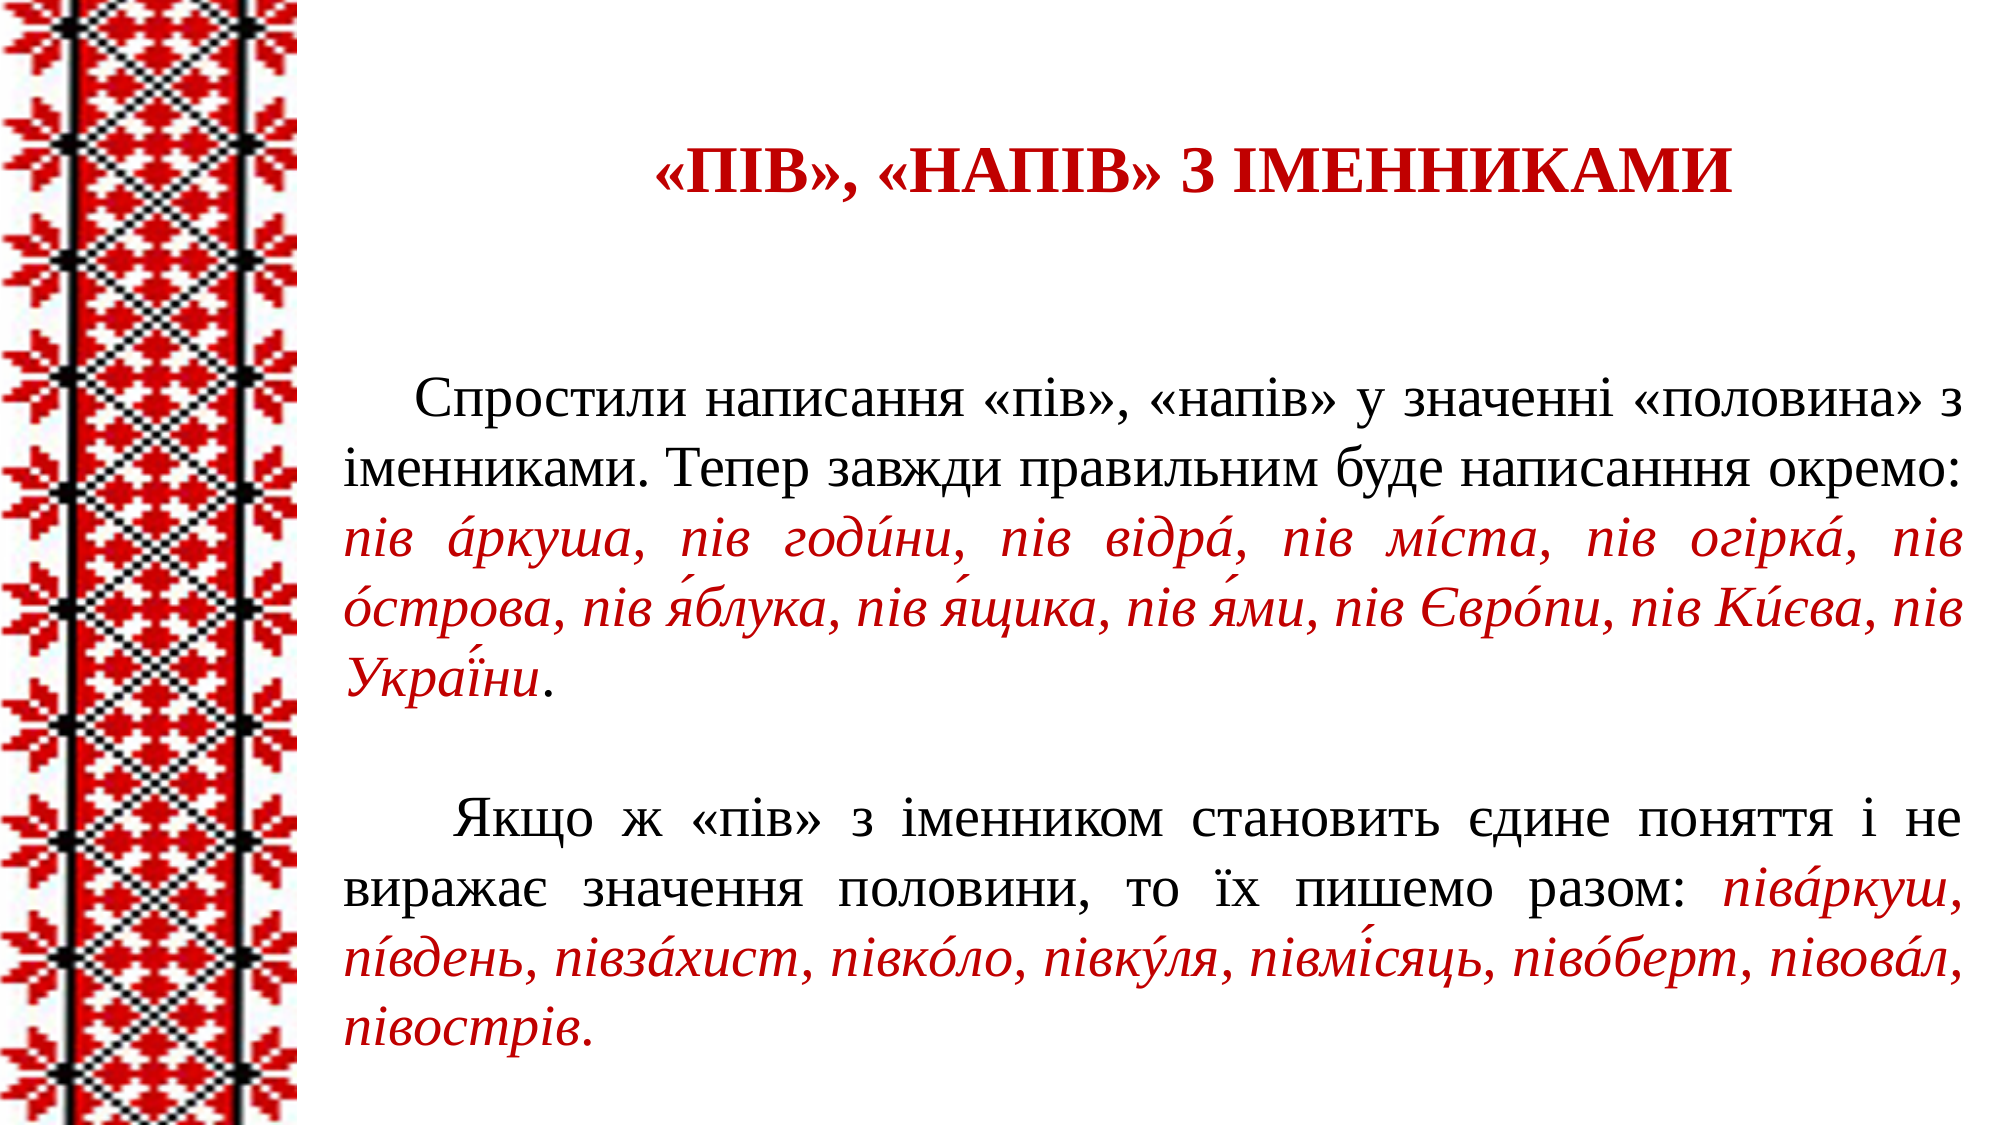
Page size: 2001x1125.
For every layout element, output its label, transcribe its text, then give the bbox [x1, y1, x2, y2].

text_box «ПІВ», «НАПІВ» З ІМЕННИКАМИ [638, 118, 1750, 214]
text_box Спростили написання «пів», «напів» у значенні «половина» з іменниками. Тепер завжди правильним буде написанння окремо: пів áркуша, пів годúни, пів відрá, пів мíста, пів огіркá, пів óстрова, пів я́блука, пів я́щика, пів я́ми, пів Єврóпи, пів Кúєва, пів Украї́ни. Якщо ж «пів» з іменником становить єдине поняття і не виражає значення половини, то їх пишемо разом: півáркуш, пíвдень, півзáхист, півкóло, півкýля, півмі́сяць, півóберт, півовáл, півострів. [328, 350, 1979, 1065]
picture [0, 0, 297, 1125]
